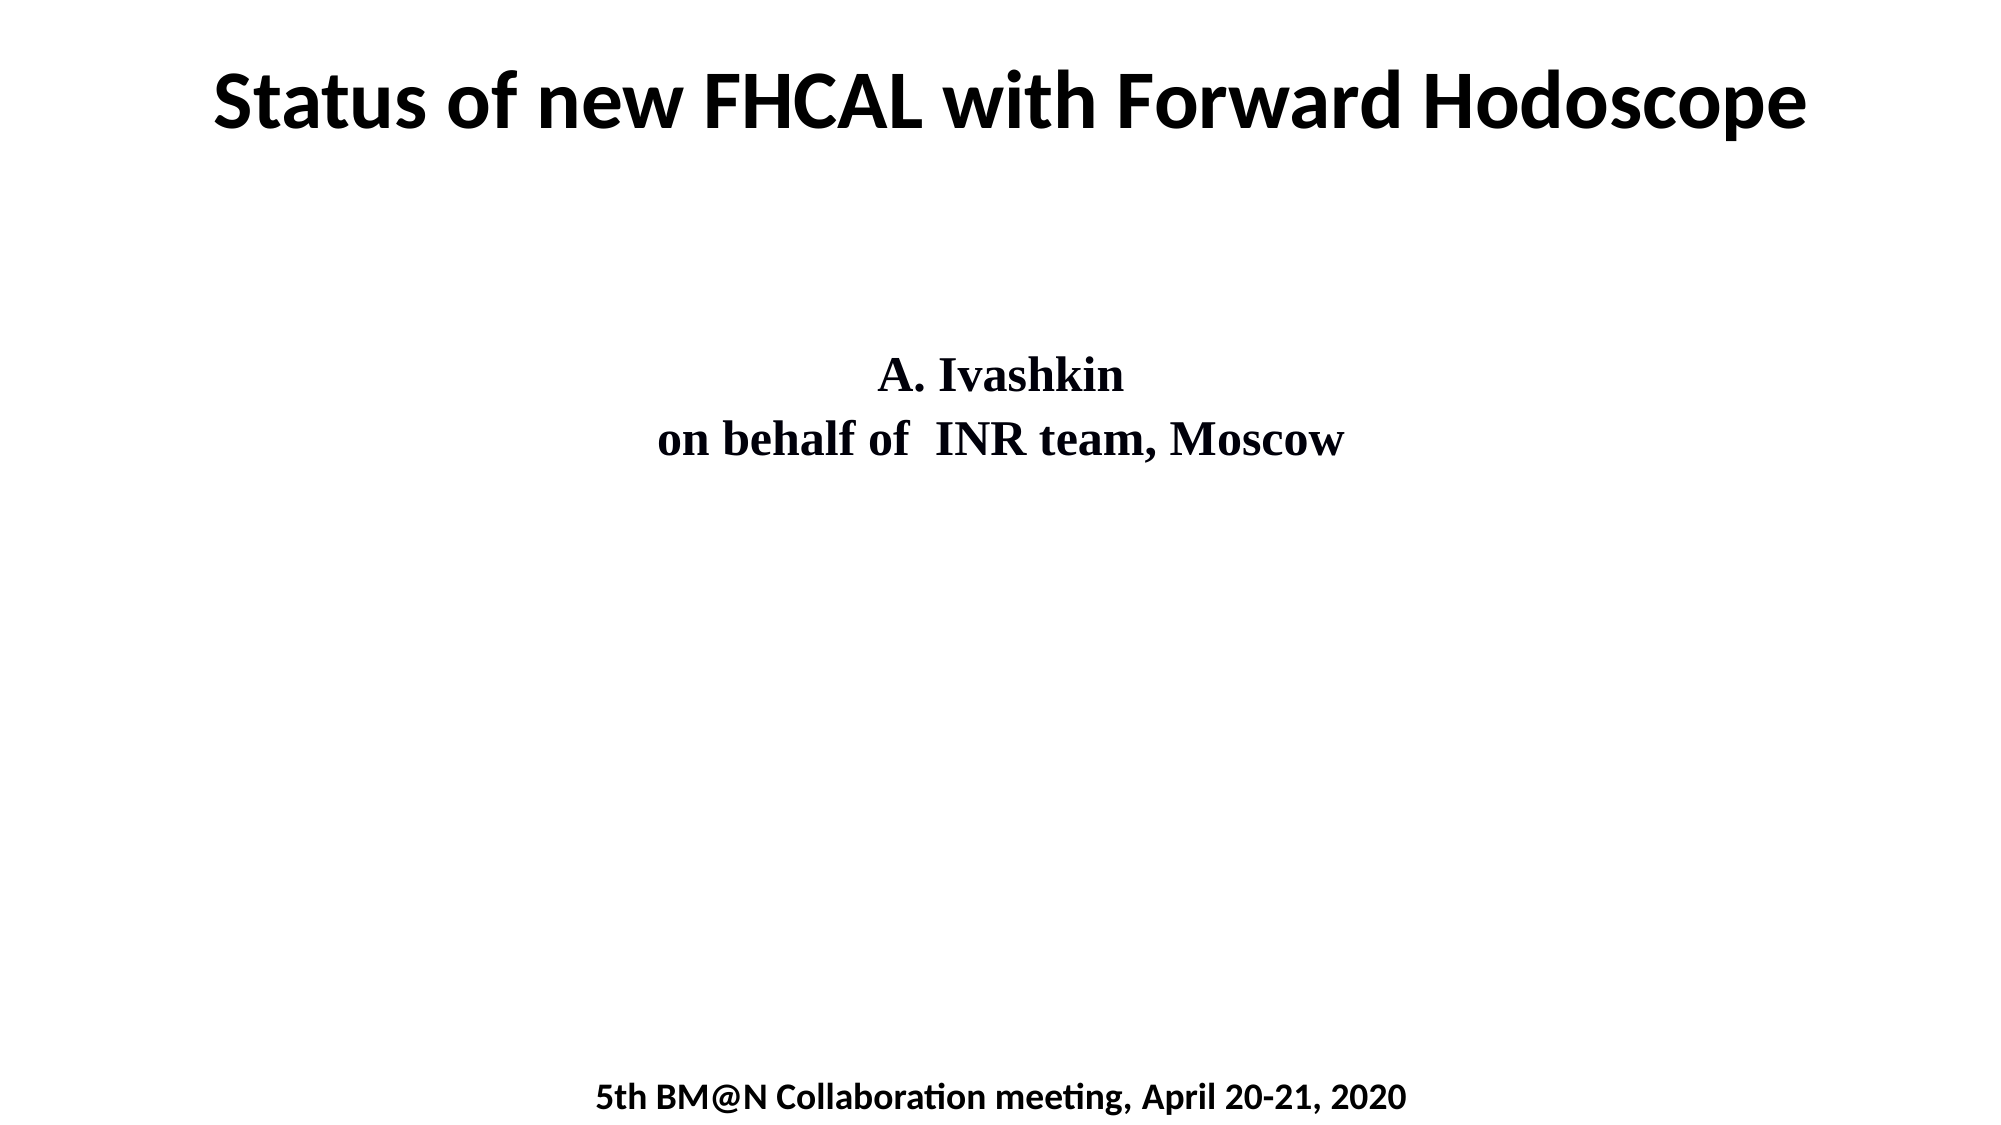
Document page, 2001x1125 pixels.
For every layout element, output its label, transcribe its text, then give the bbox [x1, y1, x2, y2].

text_box 5th BM@N Collaboration meeting, April 20-21, 2020 [281, 1064, 1720, 1125]
text_box A. Ivashkin on behalf of INR team, Moscow [235, 281, 1766, 527]
text_box Status of new FHCAL with Forward Hodoscope [199, 38, 1825, 153]
